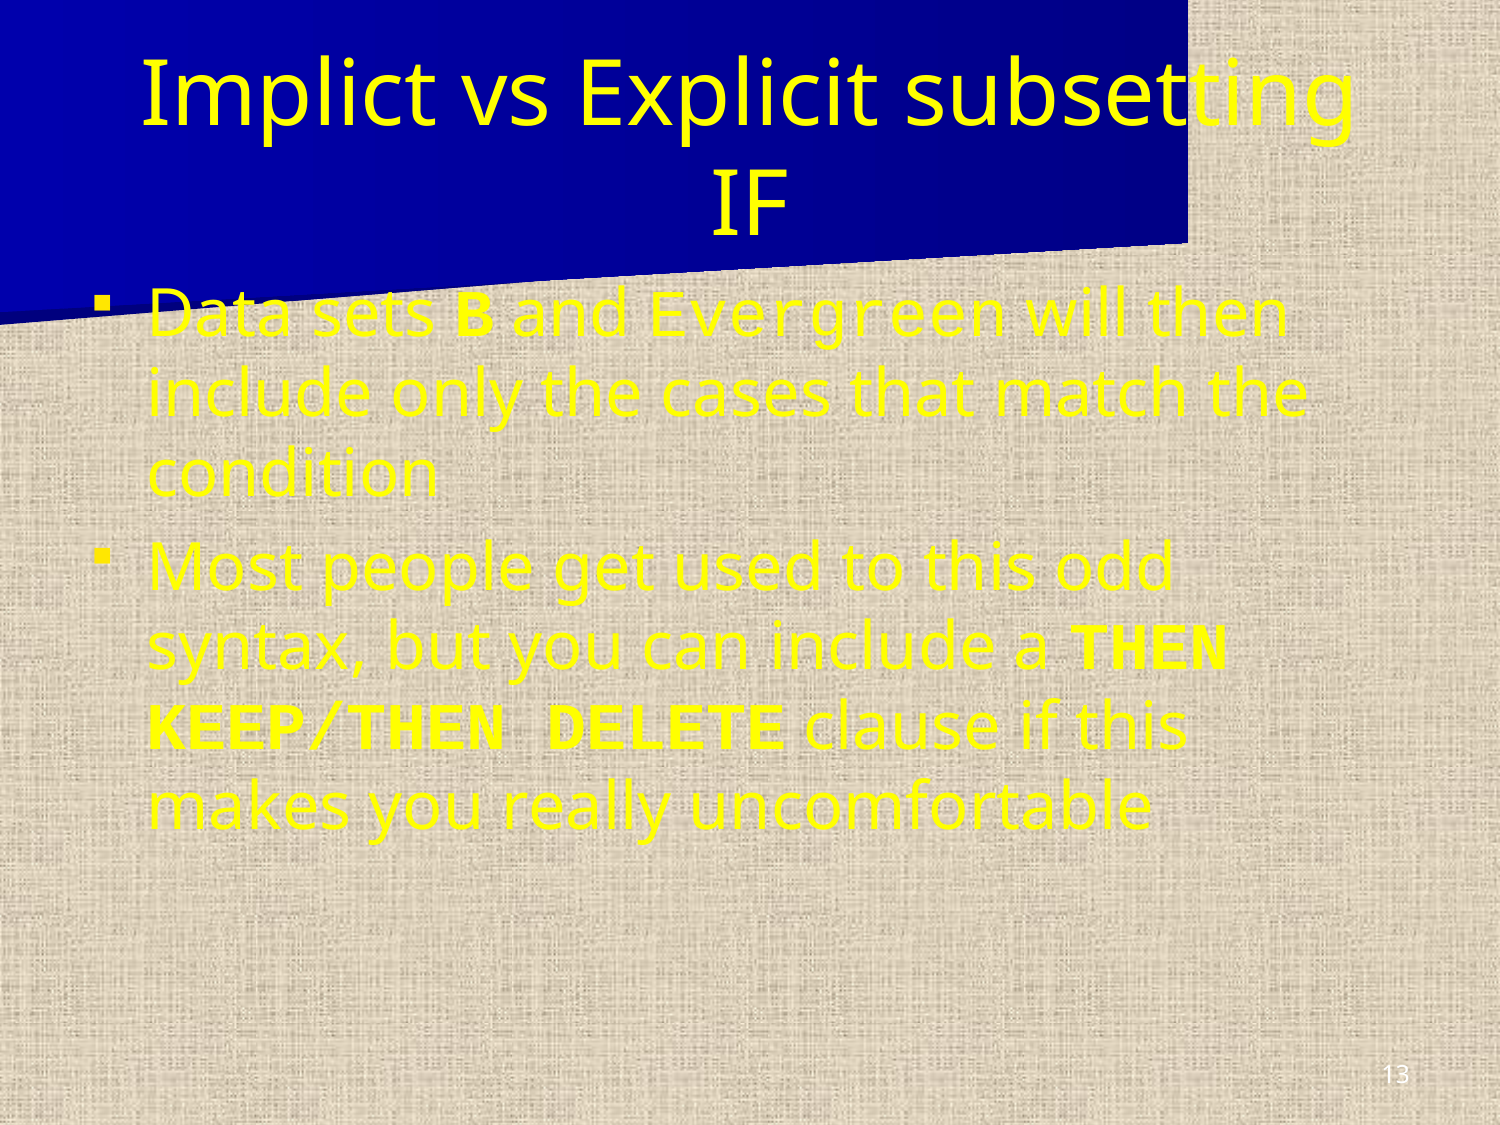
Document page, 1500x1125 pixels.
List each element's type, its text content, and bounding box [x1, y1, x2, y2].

list Data sets B and Evergreen will then include only the cases that match the condition Most people get used to this odd syntax, but you can include a THEN KEEP/THEN DELETE clause if this makes you really uncomfortable [74, 262, 1426, 1001]
title Implict vs Explicit subsetting IF [74, 49, 1426, 238]
slide_number 13 [1074, 1024, 1426, 1101]
picture [0, 0, 1500, 1125]
